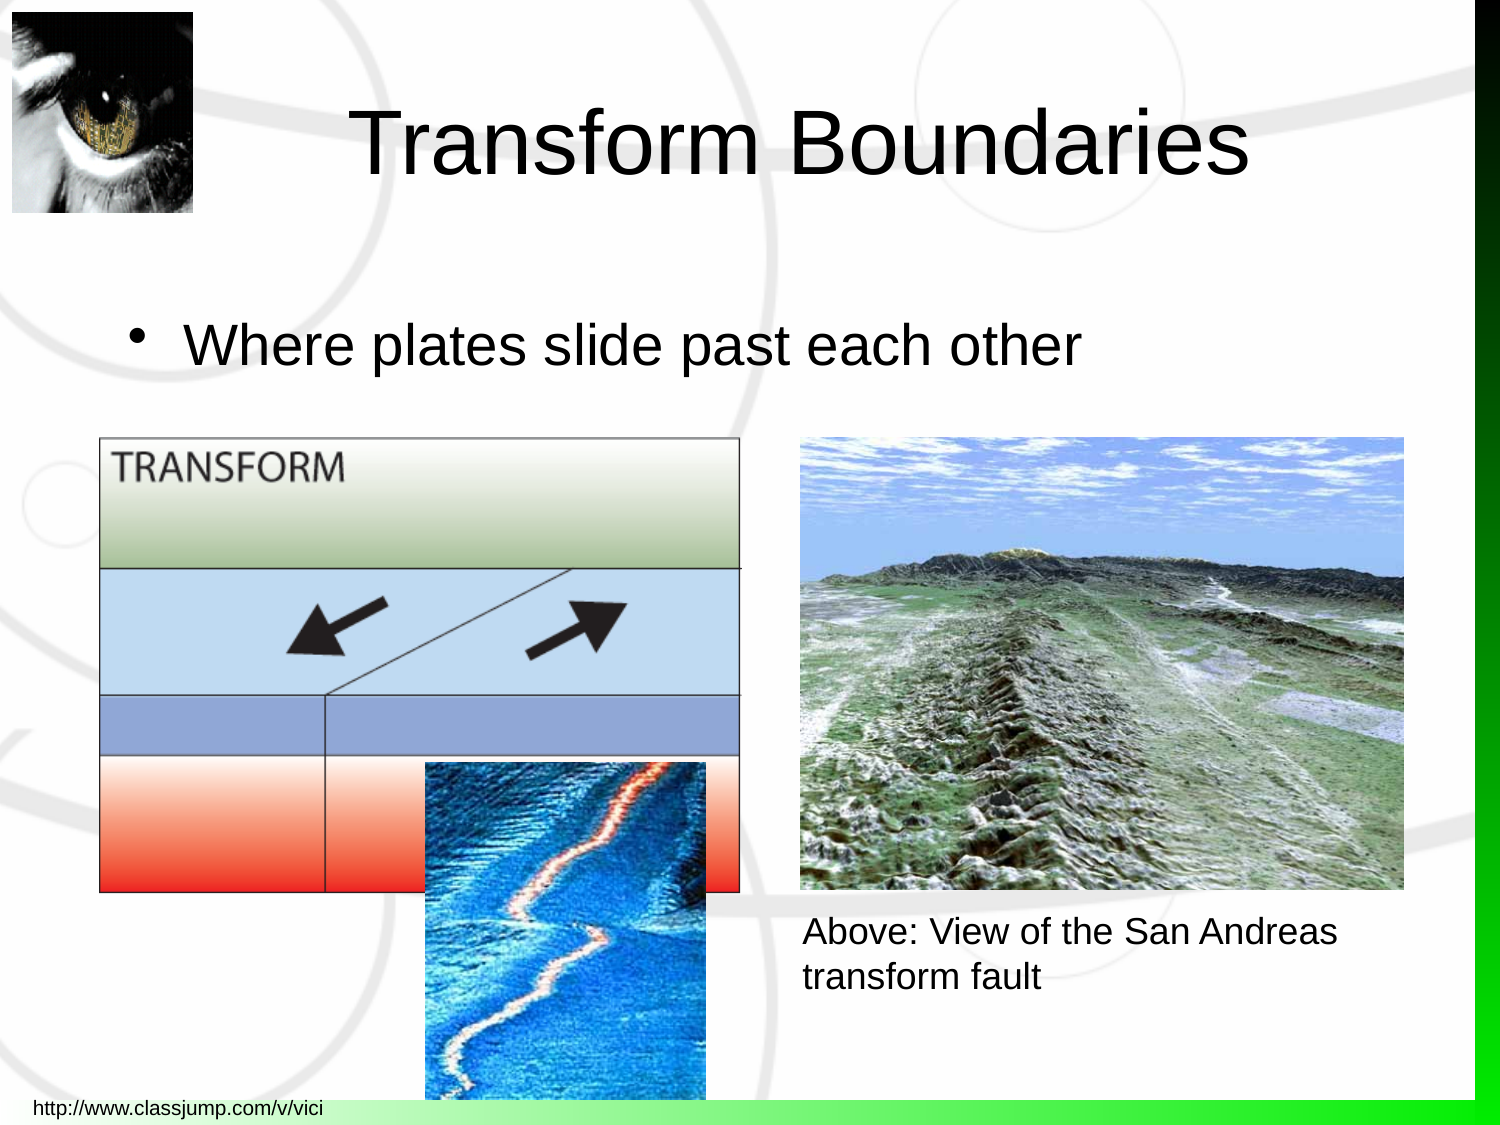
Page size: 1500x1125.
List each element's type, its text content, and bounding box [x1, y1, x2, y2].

list Where plates slide past each other [112, 299, 1388, 438]
text_box Above: View of the San Andreas transform fault [787, 899, 1388, 1005]
picture [0, 0, 1475, 1101]
text_box Transform Boundaries [162, 43, 1438, 232]
